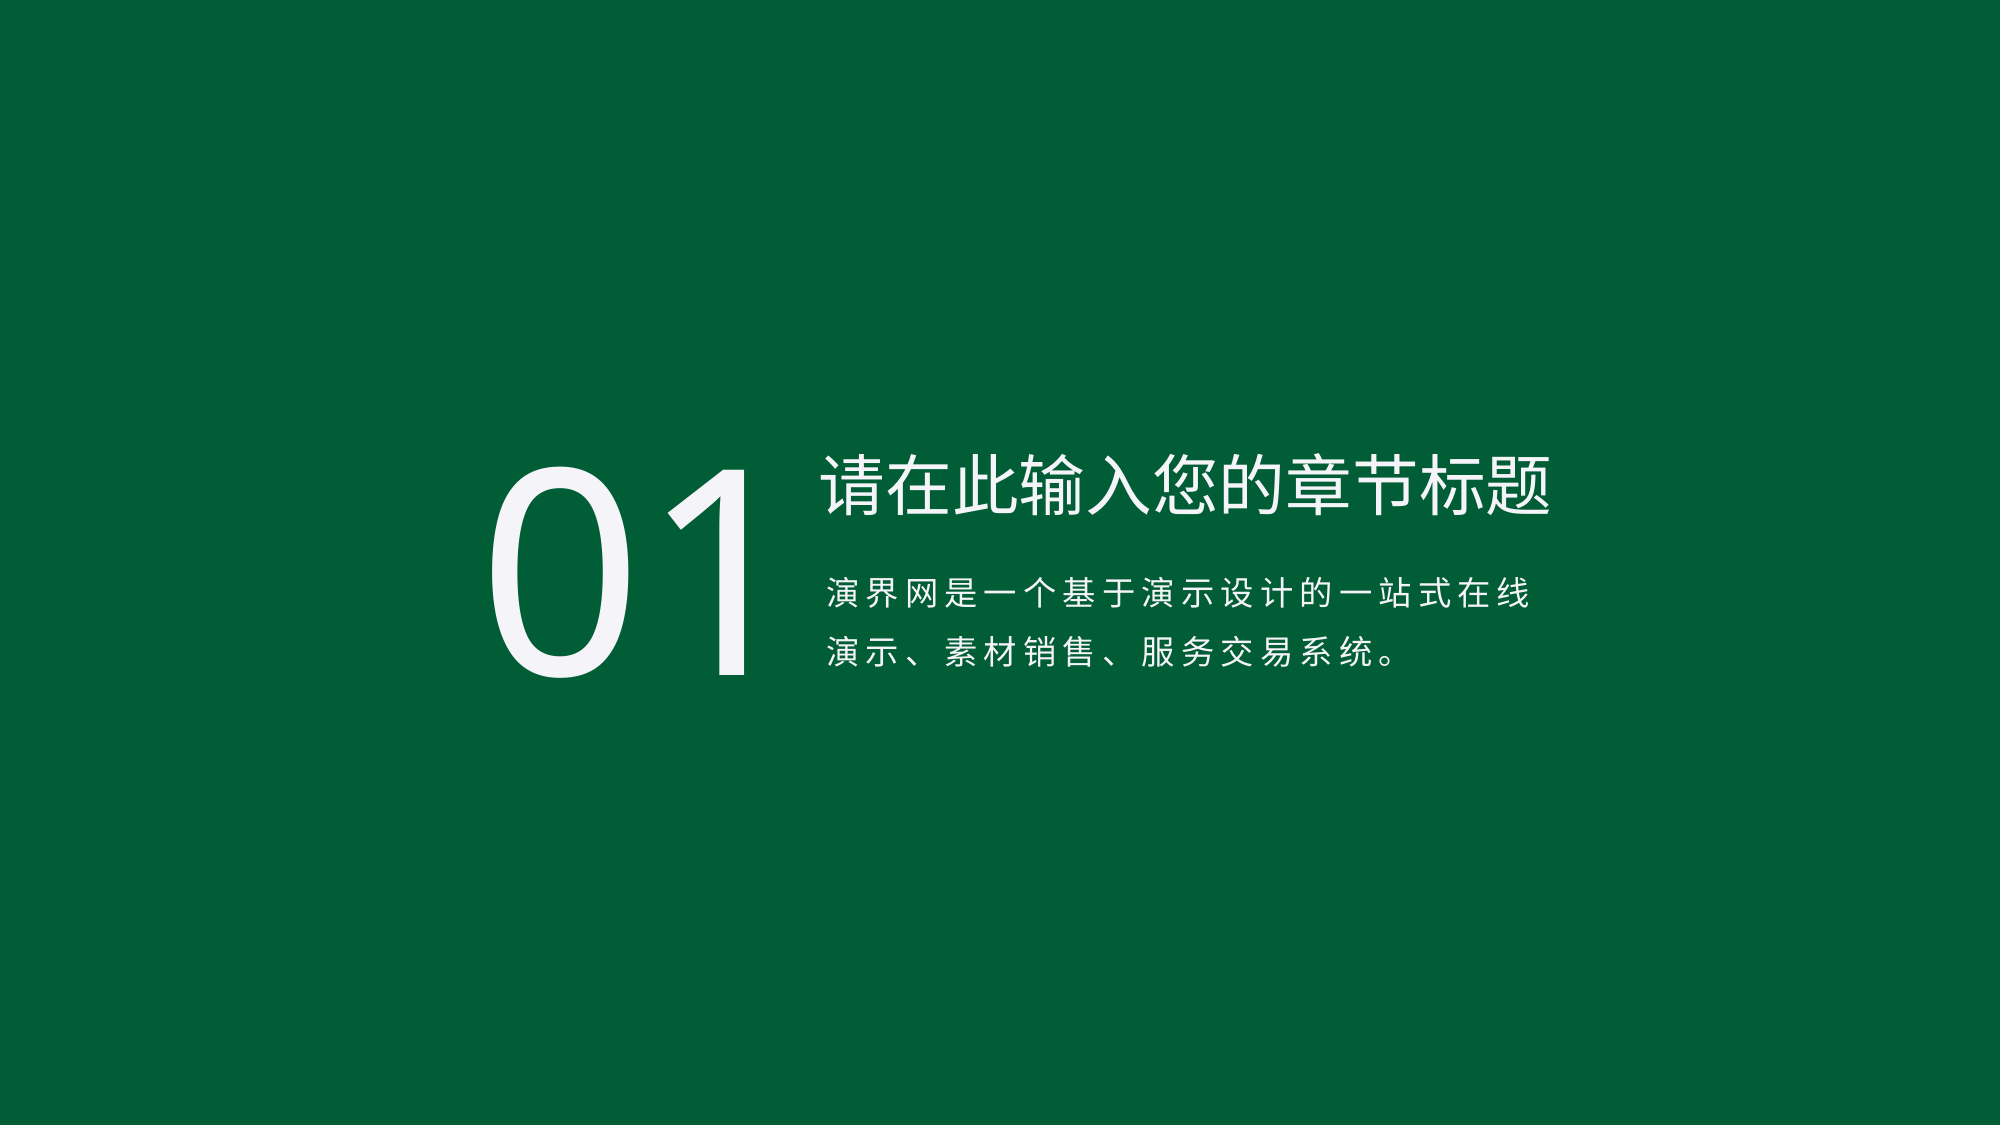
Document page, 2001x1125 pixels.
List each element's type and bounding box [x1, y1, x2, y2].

text_box [428, 380, 1572, 745]
